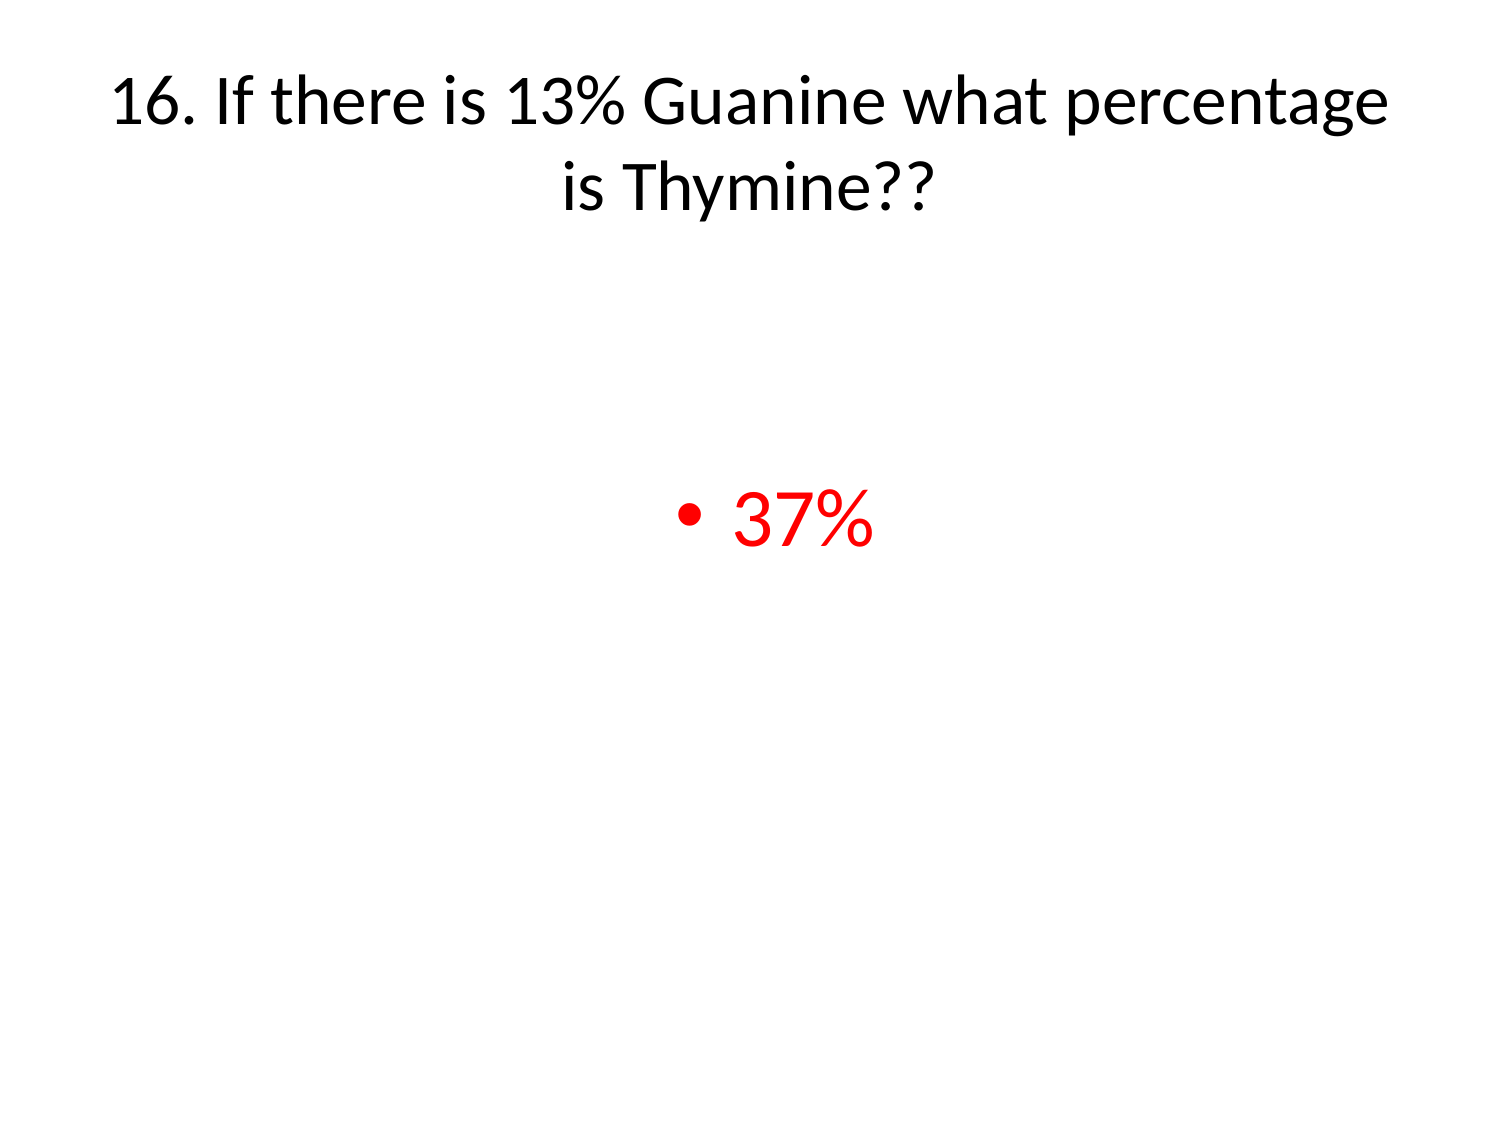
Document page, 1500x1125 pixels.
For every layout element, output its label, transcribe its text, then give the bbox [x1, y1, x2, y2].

list 37% [100, 456, 1451, 899]
title 16. If there is 13% Guanine what percentage is Thymine?? [75, 45, 1425, 233]
